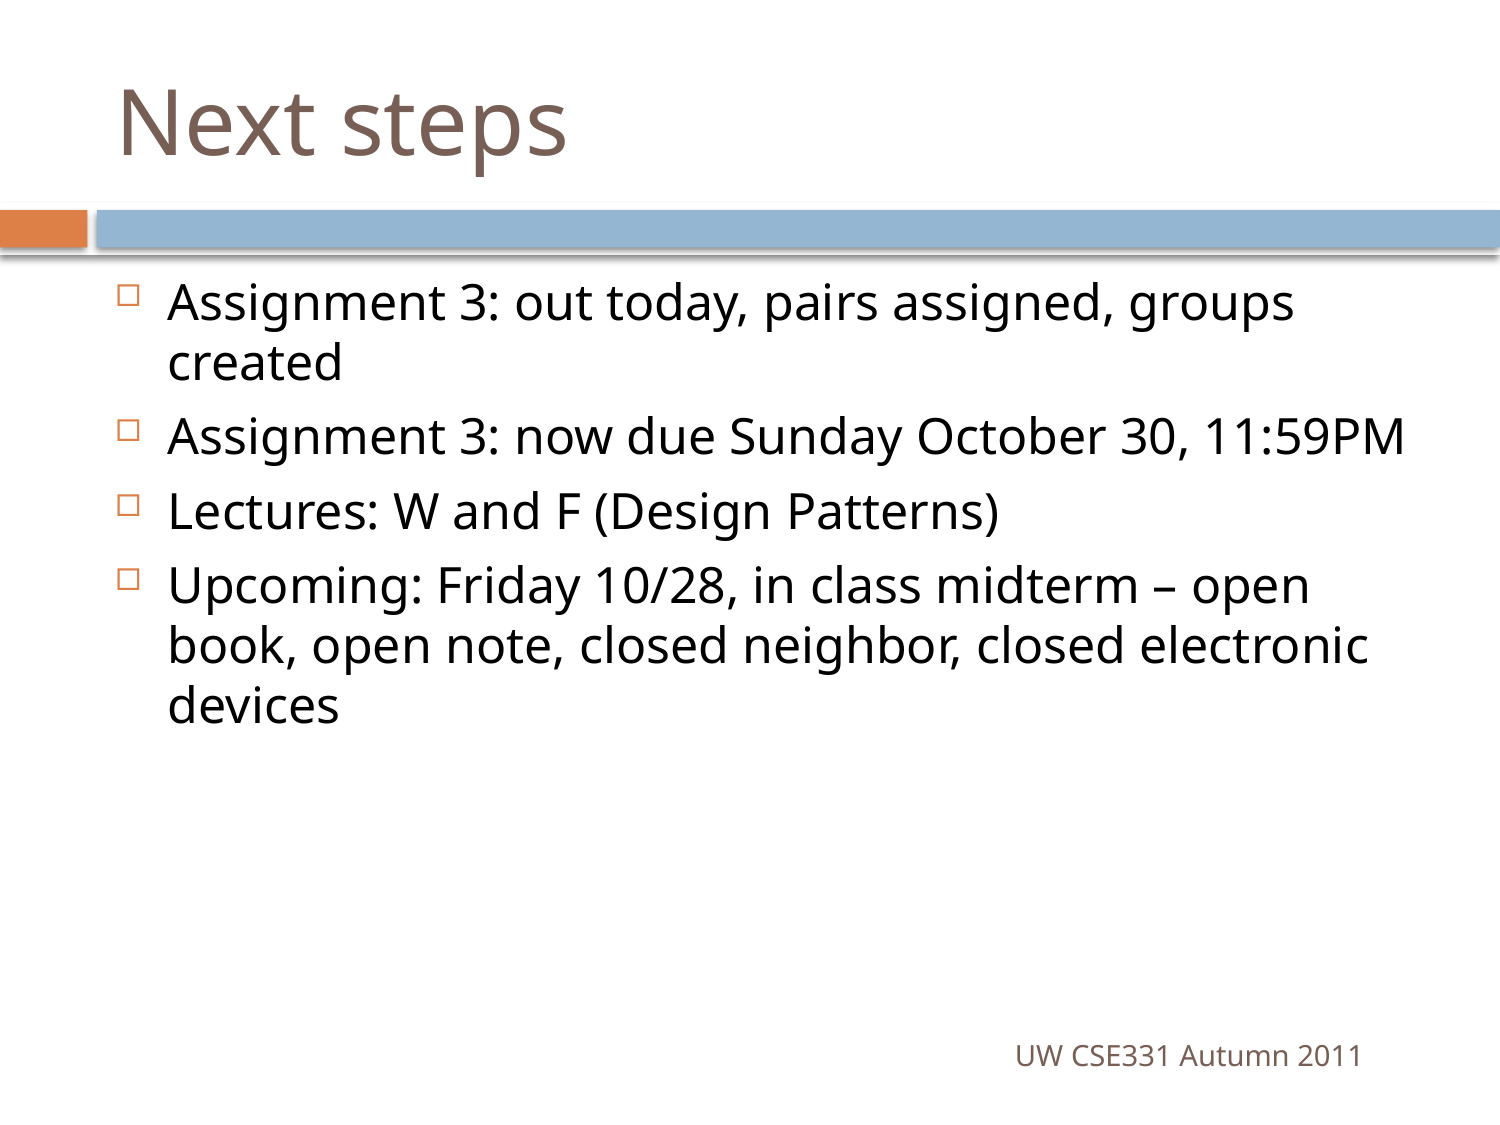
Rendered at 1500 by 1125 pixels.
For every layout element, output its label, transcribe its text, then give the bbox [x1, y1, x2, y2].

list Assignment 3: out today, pairs assigned, groups created Assignment 3: now due Sunday October 30, 11:59PM Lectures: W and F (Design Patterns) Upcoming: Friday 10/28, in class midterm – open book, open note, closed neighbor, closed electronic devices [100, 262, 1438, 1000]
slide_number UW CSE331 Autumn 2011 [999, 1025, 1438, 1085]
title Next steps [100, 37, 1438, 200]
